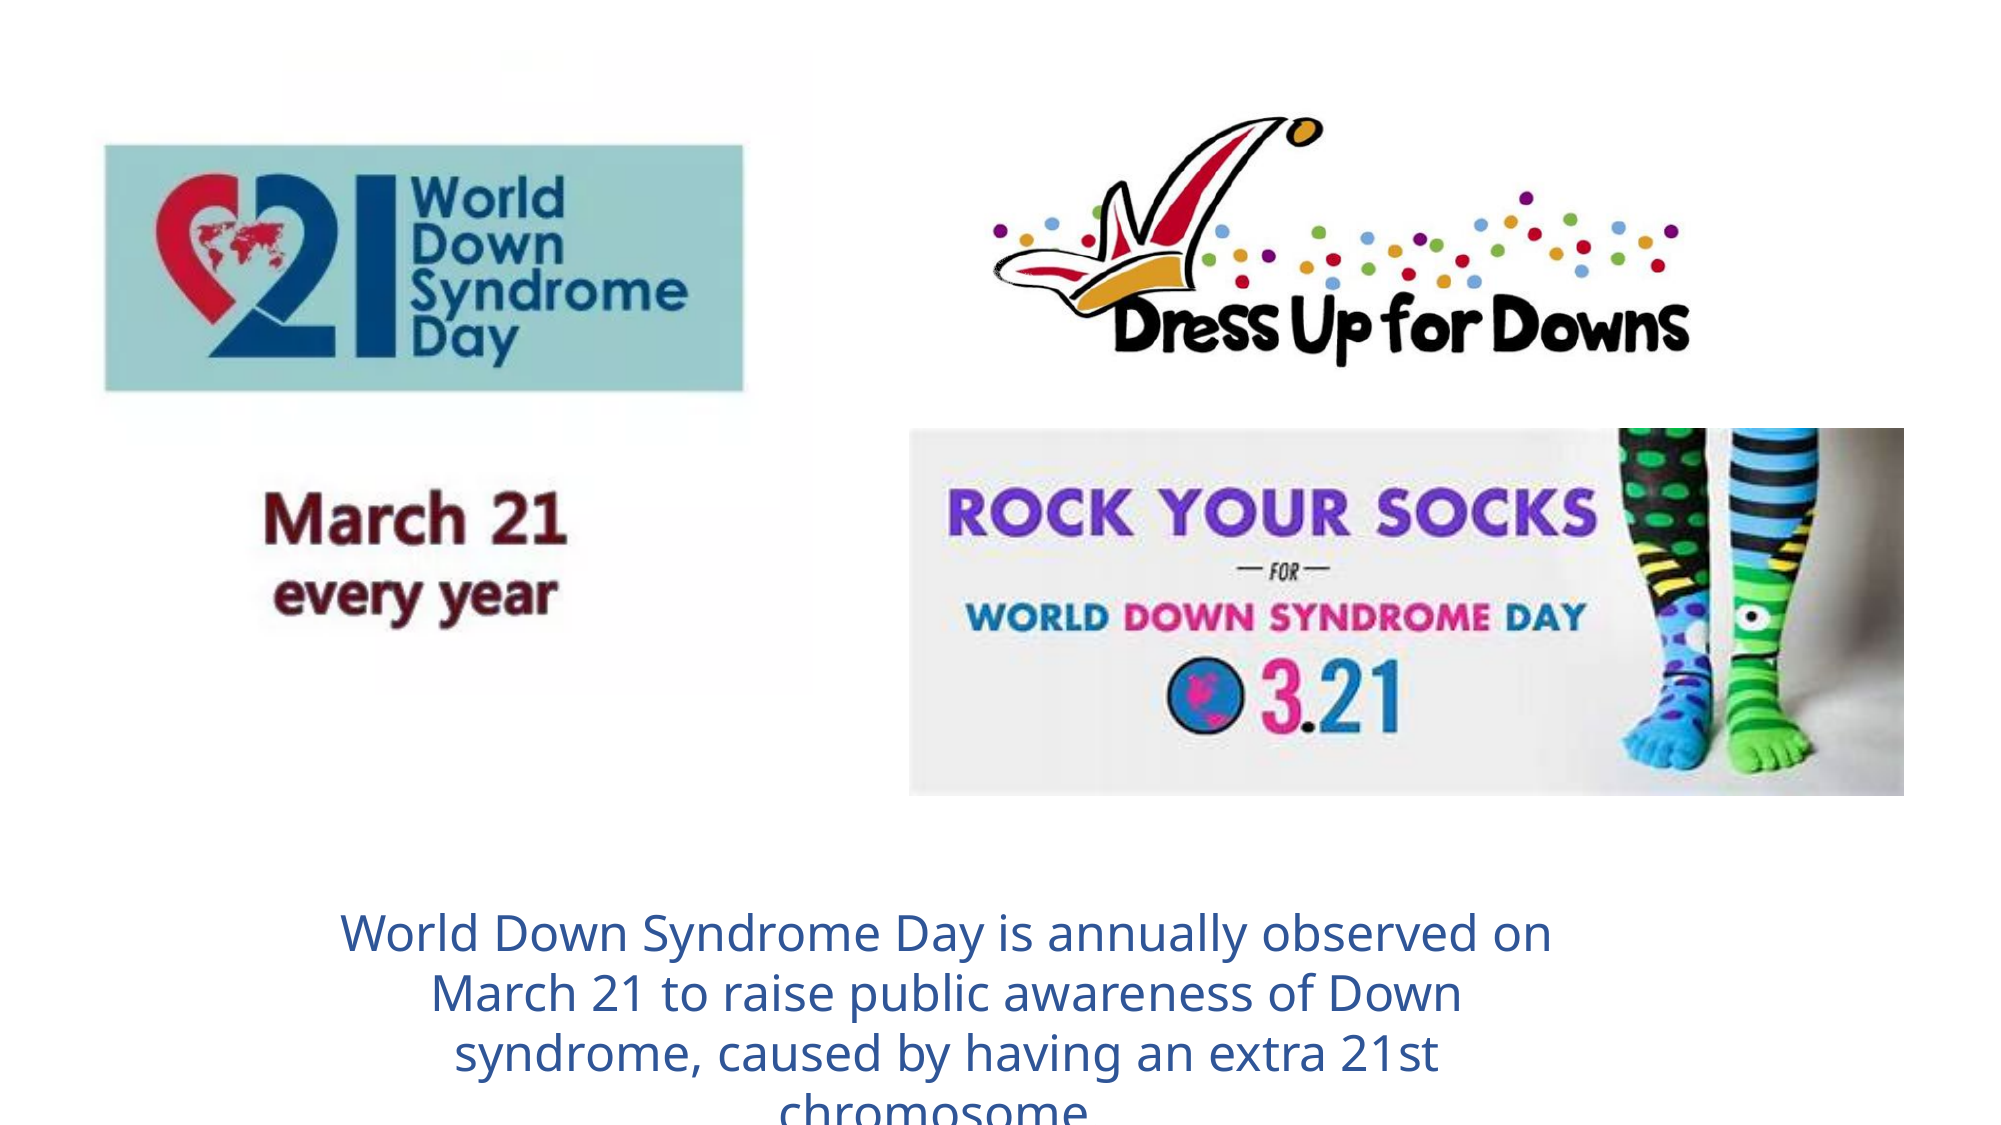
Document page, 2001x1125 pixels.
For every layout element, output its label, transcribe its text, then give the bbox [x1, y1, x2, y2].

picture [981, 87, 1733, 390]
picture [34, 50, 813, 695]
text_box World Down Syndrome Day is annually observed on March 21 to raise public awareness of Down syndrome, caused by having an extra 21st chromosome. [293, 894, 1601, 1125]
picture [909, 428, 1904, 796]
